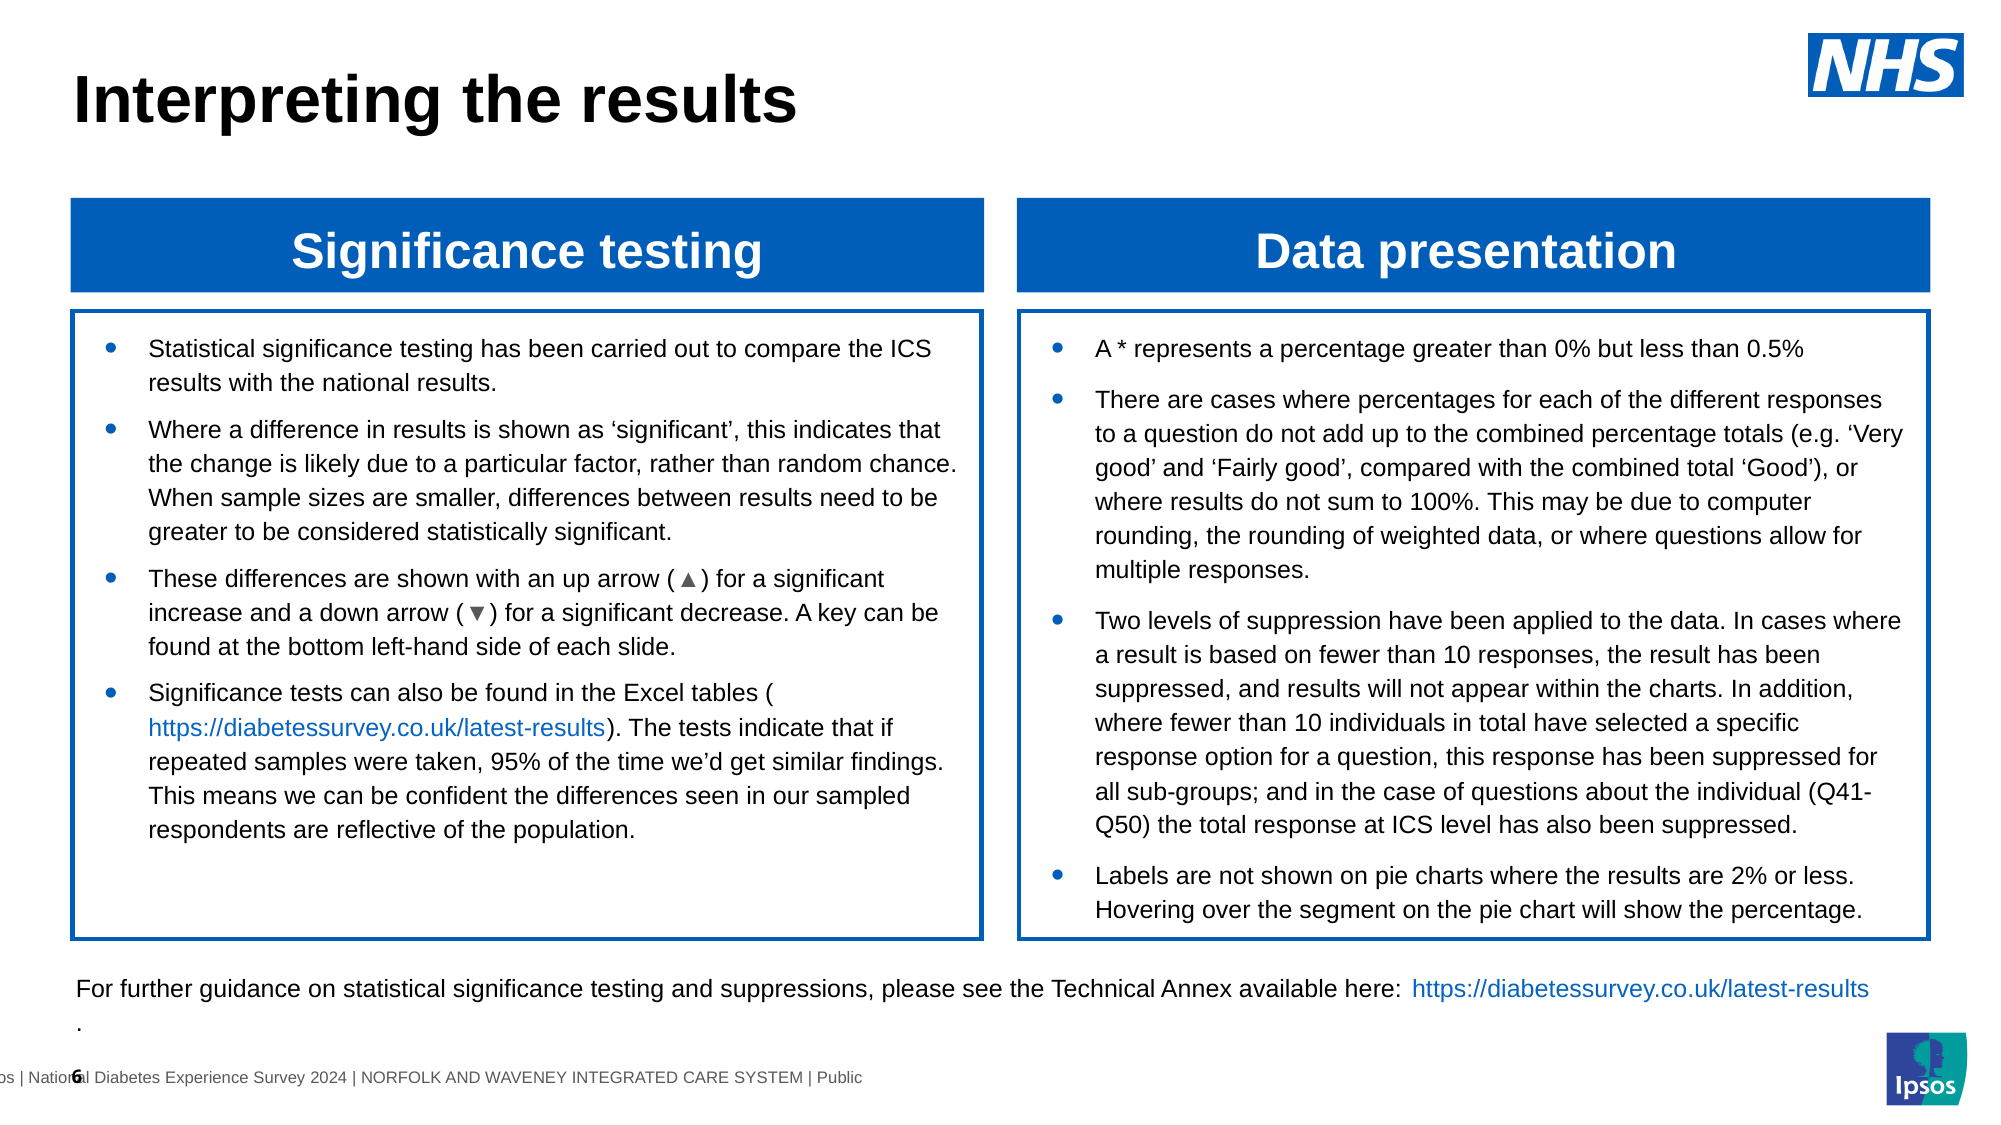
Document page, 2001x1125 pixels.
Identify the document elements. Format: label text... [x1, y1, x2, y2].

text_box Data presentation [1016, 197, 1931, 293]
text_box For further guidance on statistical significance testing and suppressions, please see the Technical Annex available here: https://diabetessurvey.co.uk/latest-results. [46, 961, 1886, 1044]
picture [1807, 33, 1964, 97]
text_box Statistical significance testing has been carried out to compare the ICS results with the national results. Where a difference in results is shown as ‘significant’, this indicates that the change is likely due to a particular factor, rather than random chance. When sample sizes are smaller, differences between results need to be greater to be considered statistically significant. These differences are shown with an up arrow (▲) for a significant increase and a down arrow (▼) for a significant decrease. A key can be found at the bottom left-hand side of each slide. Significance tests can also be found in the Excel tables (https://diabetessurvey.co.uk/latest-results). The tests indicate that if repeated samples were taken, 95% of the time we’d get similar findings. This means we can be confident the differences seen in our sampled respondents are reflective of the population. [71, 310, 983, 940]
text_box Significance testing [70, 197, 985, 293]
picture [1886, 1032, 1968, 1106]
text_box A * represents a percentage greater than 0% but less than 0.5% There are cases where percentages for each of the different responses to a question do not add up to the combined percentage totals (e.g. ‘Very good’ and ‘Fairly good’, compared with the combined total ‘Good’), or where results do not sum to 100%. This may be due to computer rounding, the rounding of weighted data, or where questions allow for multiple responses. Two levels of suppression have been applied to the data. In cases where a result is based on fewer than 10 responses, the result has been suppressed, and results will not appear within the charts. In addition, where fewer than 10 individuals in total have selected a specific response option for a question, this response has been suppressed for all sub-groups; and in the case of questions about the individual (Q41-Q50) the total response at ICS level has also been suppressed. Labels are not shown on pie charts where the results are 2% or less. Hovering over the segment on the pie chart will show the percentage. [1018, 310, 1929, 940]
slide_number 6 [71, 1044, 122, 1090]
title Interpreting the results [73, 65, 1826, 193]
